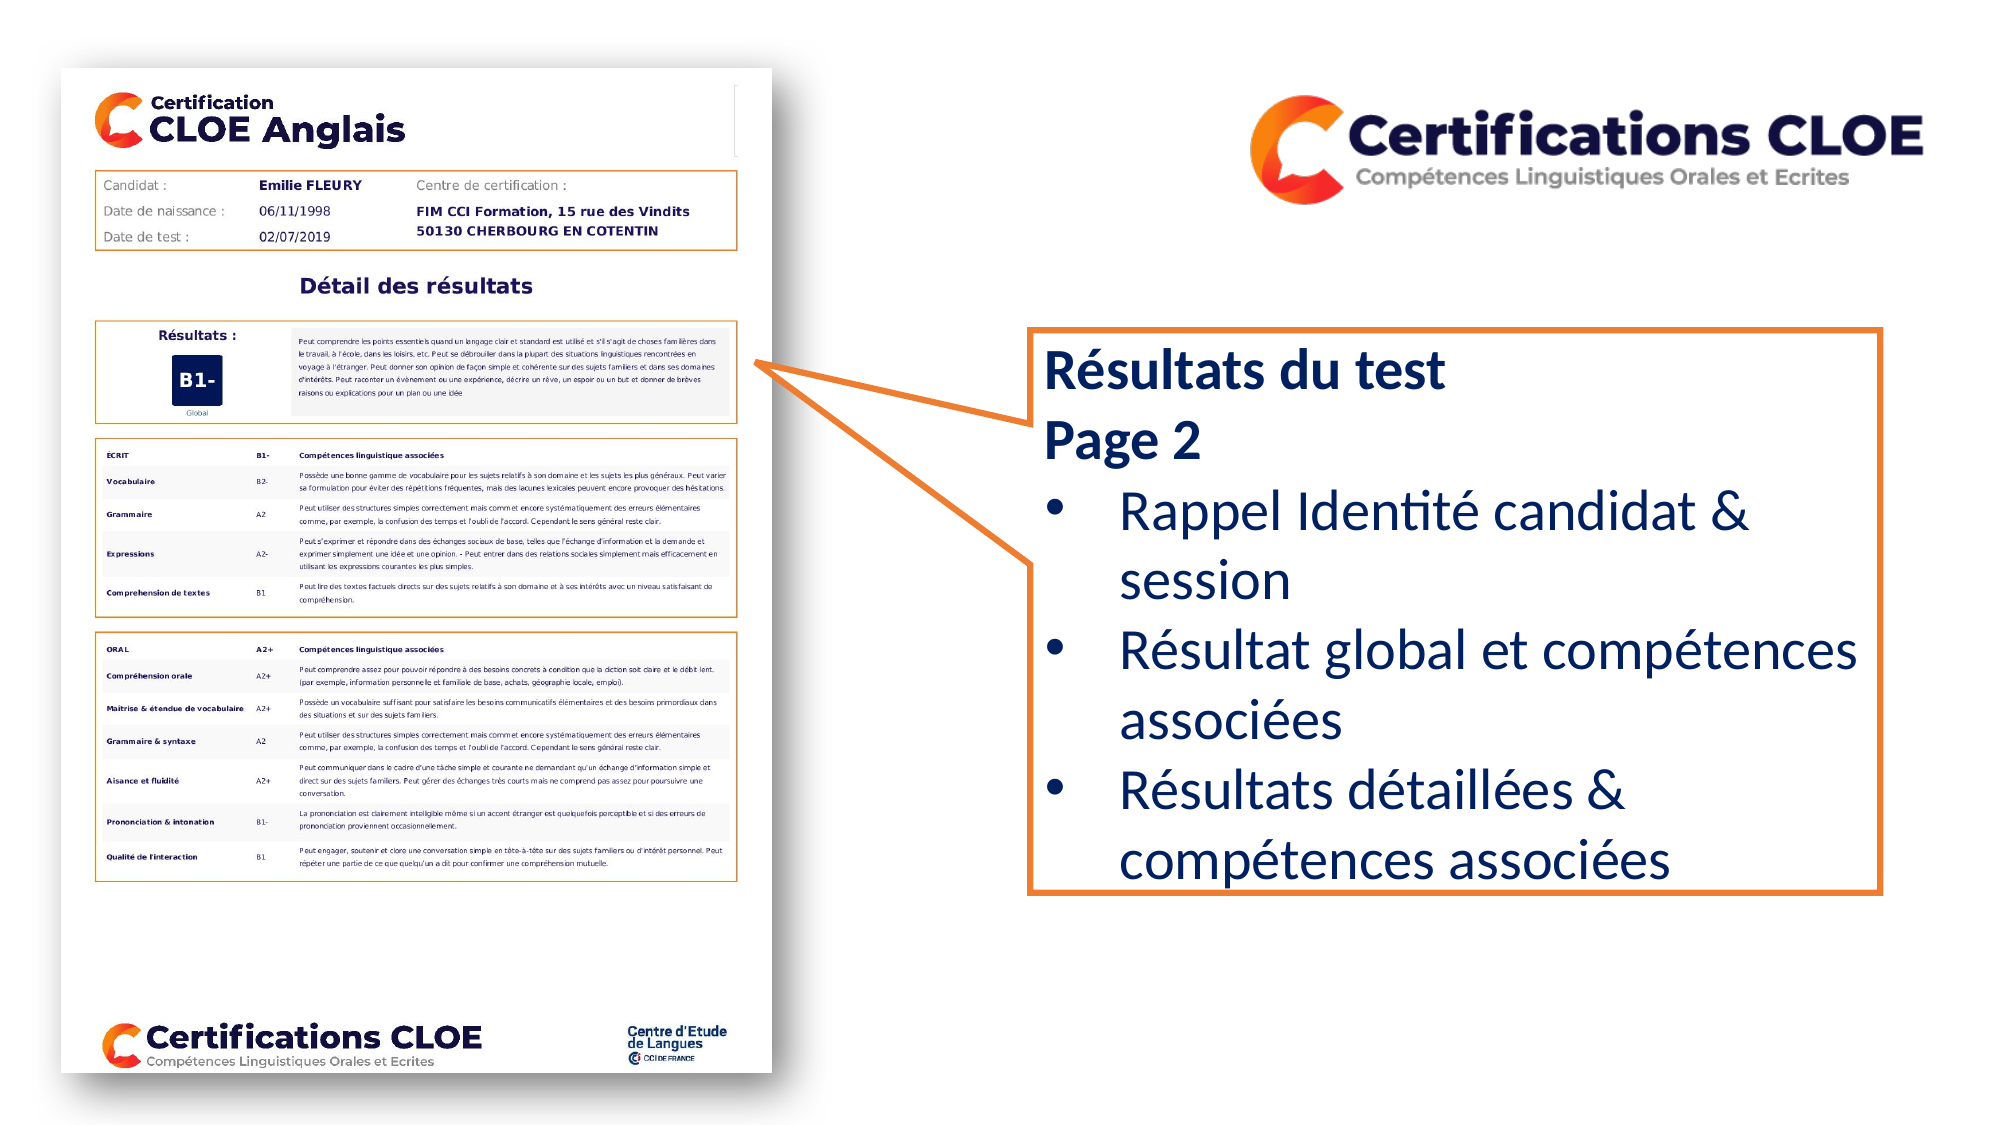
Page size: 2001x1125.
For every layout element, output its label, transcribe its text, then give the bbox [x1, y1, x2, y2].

text_box Résultats du test Page 2 Rappel Identité candidat & session Résultat global et compétences associées Résultats détaillées & compétences associées [772, 329, 1882, 894]
picture [61, 68, 772, 1073]
picture [1247, 92, 1940, 208]
